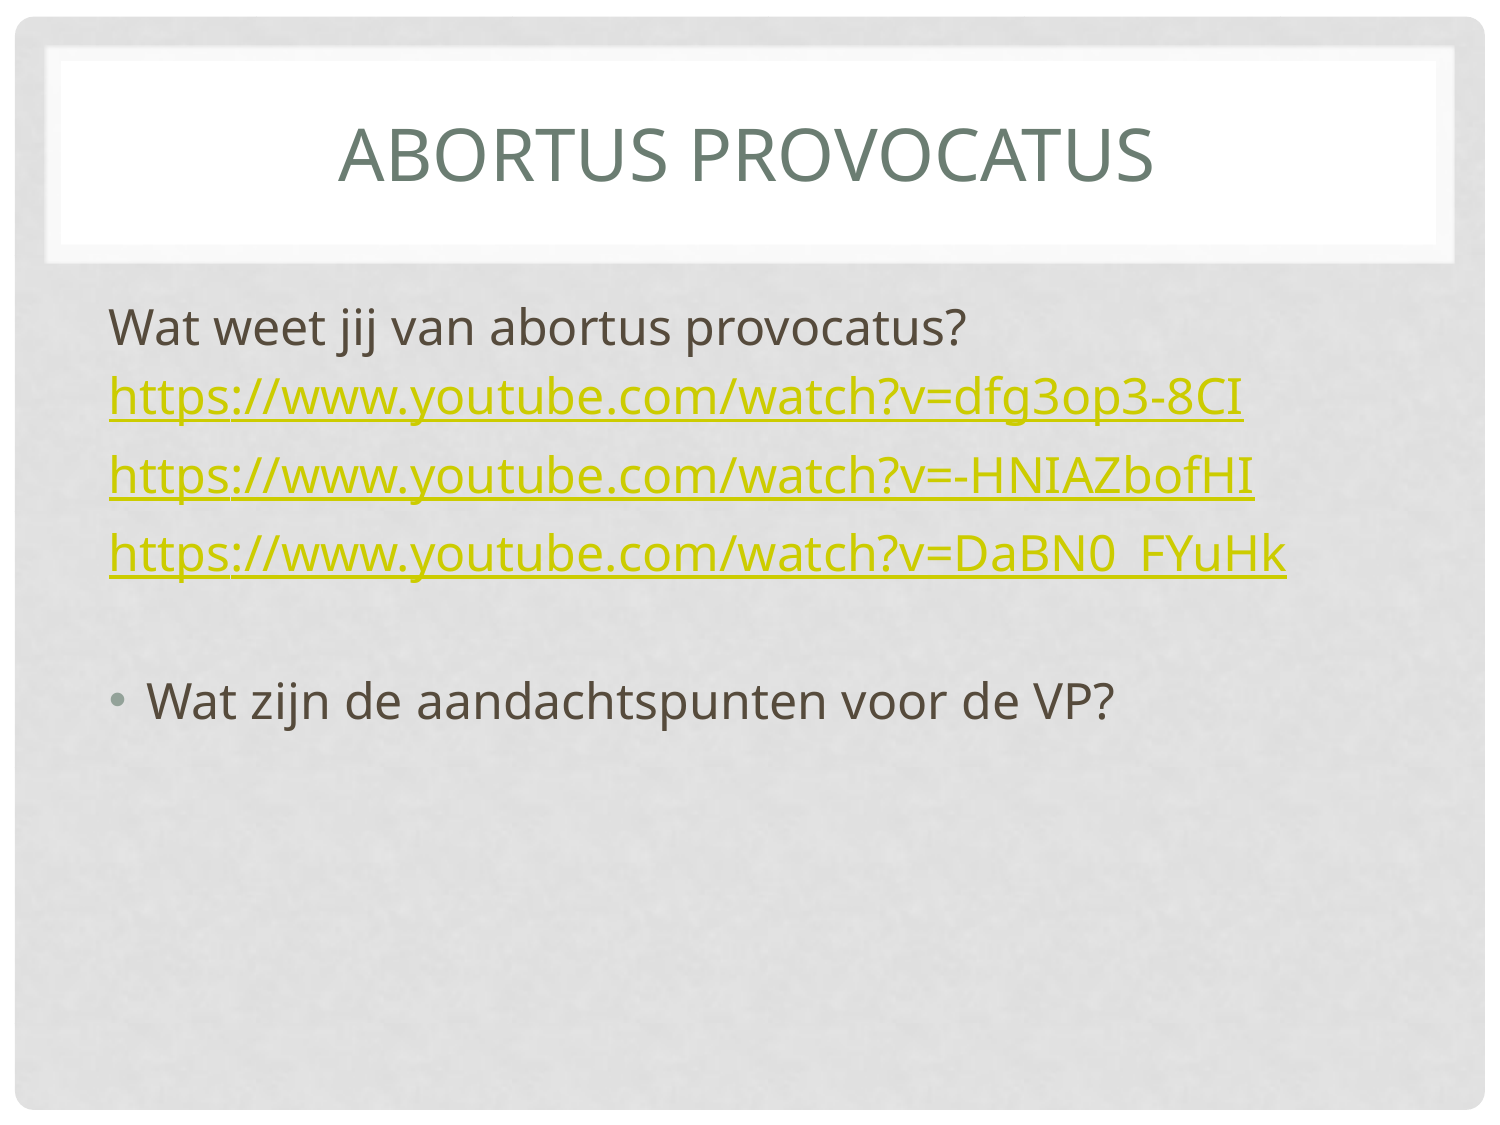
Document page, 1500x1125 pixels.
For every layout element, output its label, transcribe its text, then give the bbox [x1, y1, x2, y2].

list Wat weet jij van abortus provocatus? https://www.youtube.com/watch?v=dfg3op3-8CI https://www.youtube.com/watch?v=-HNIAZbofHI https://www.youtube.com/watch?v=DaBN0_FYuHk Wat zijn de aandachtspunten voor de VP? [75, 287, 1425, 1005]
title Abortus provocatus [69, 66, 1425, 238]
